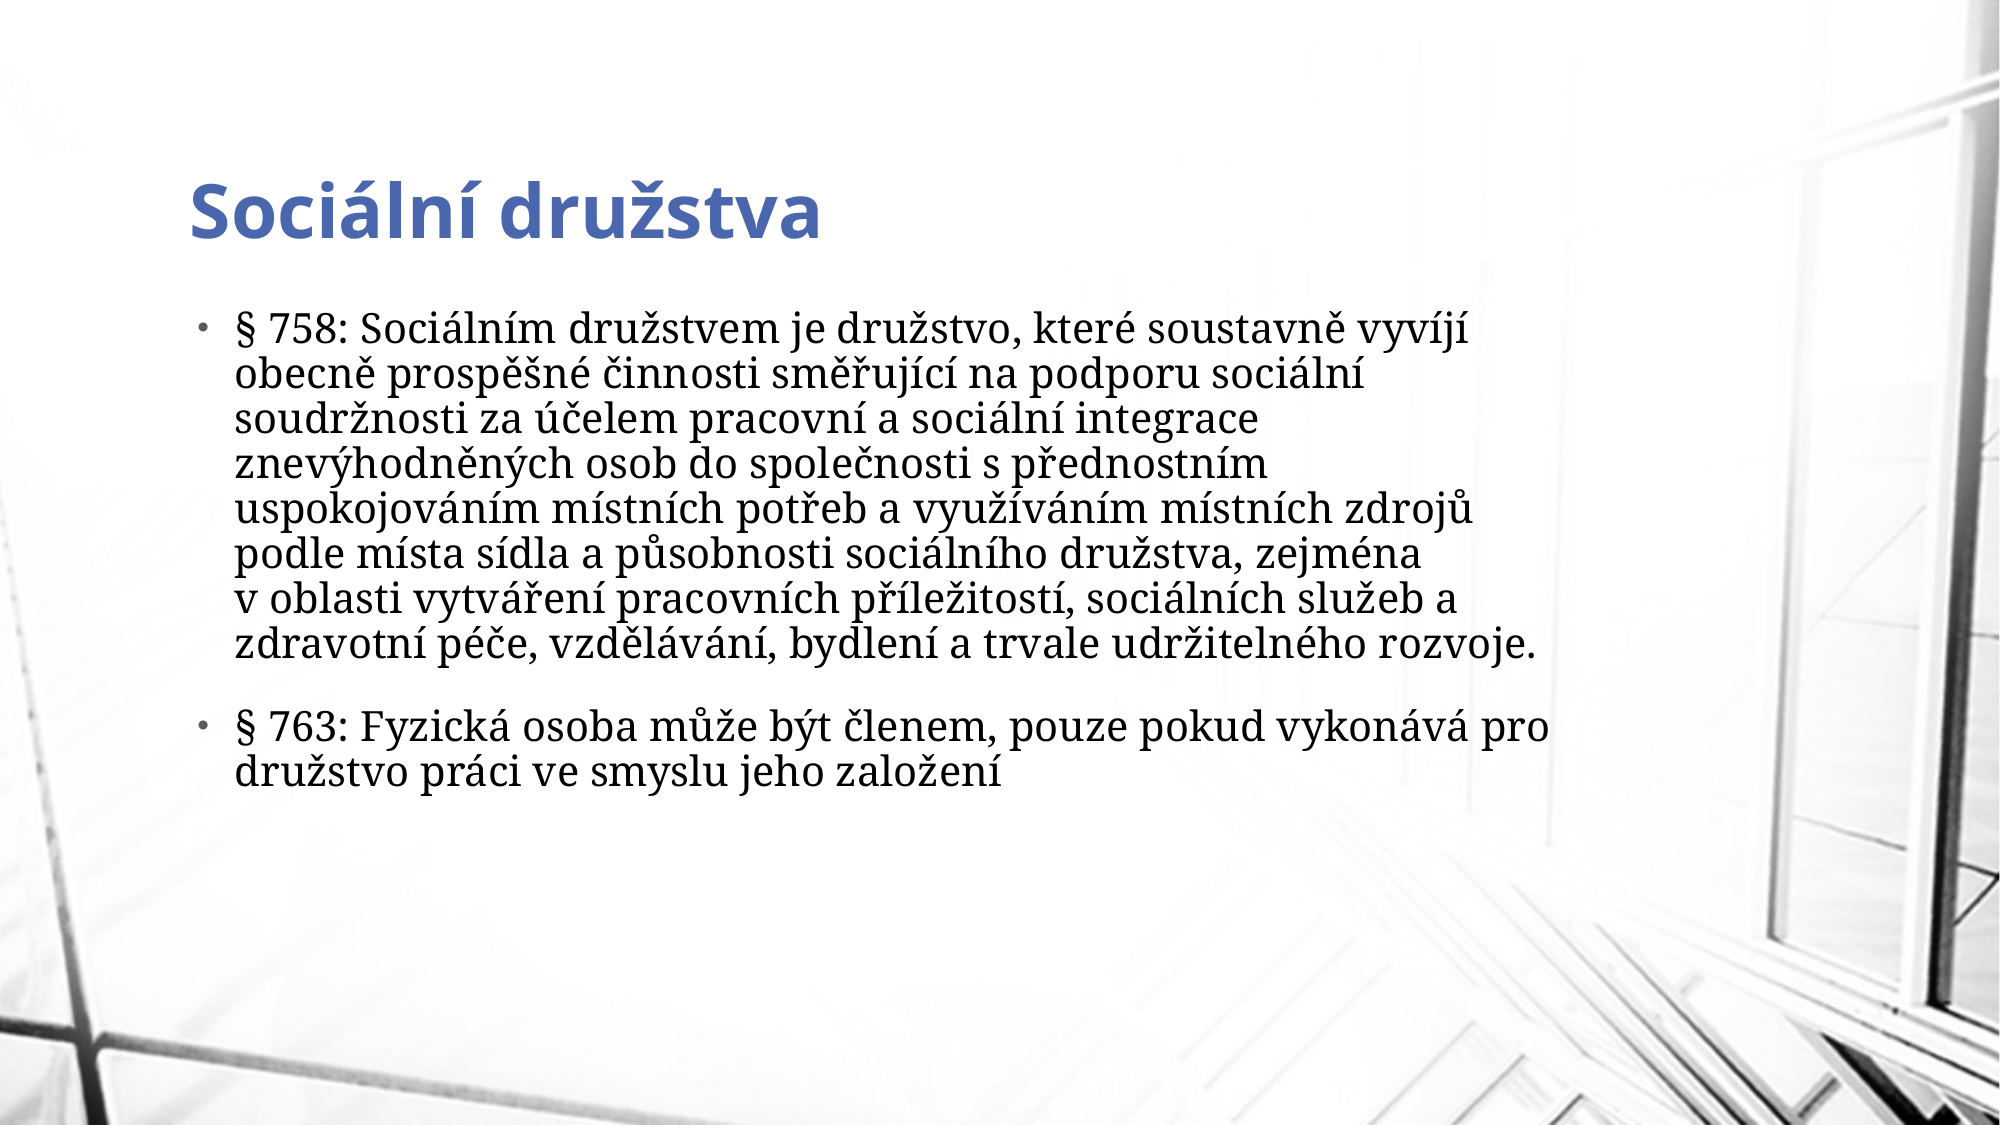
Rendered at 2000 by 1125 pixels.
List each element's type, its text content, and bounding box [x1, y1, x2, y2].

title Sociální družstva [174, 87, 1600, 263]
picture [0, 0, 2000, 1125]
list § 758: Sociálním družstvem je družstvo, které soustavně vyvíjí obecně prospěšné činnosti směřující na podporu sociální soudržnosti za účelem pracovní a sociální integrace znevýhodněných osob do společnosti s přednostním uspokojováním místních potřeb a využíváním místních zdrojů podle místa sídla a působnosti sociálního družstva, zejména v oblasti vytváření pracovních příležitostí, sociálních služeb a zdravotní péče, vzdělávání, bydlení a trvale udržitelného rozvoje. § 763: Fyzická osoba může být členem, pouze pokud vykonává pro družstvo práci ve smyslu jeho založení [174, 299, 1600, 988]
